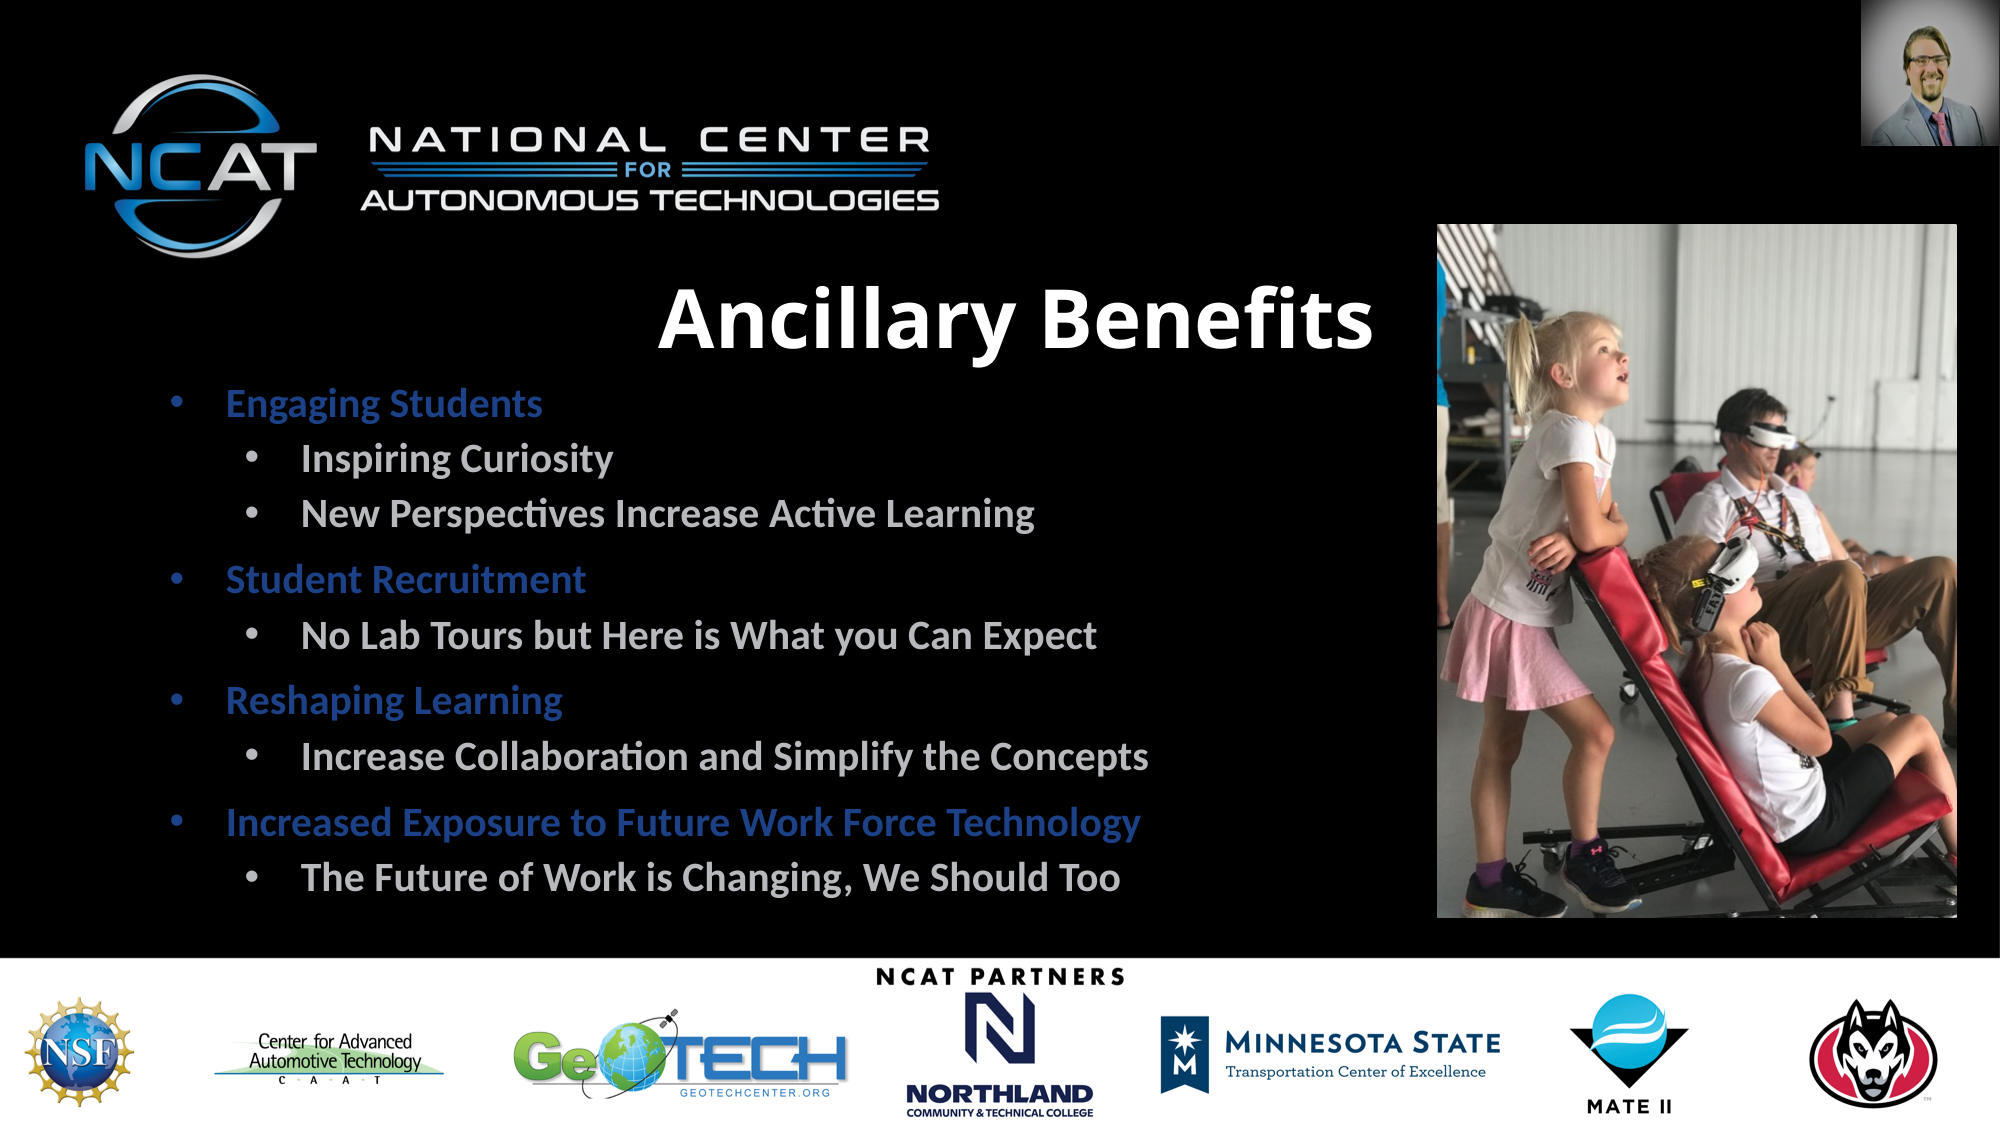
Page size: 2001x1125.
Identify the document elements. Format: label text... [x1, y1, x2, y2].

picture [0, 0, 2000, 1125]
title Ancillary Benefits [154, 269, 1437, 373]
list Engaging Students Inspiring Curiosity New Perspectives Increase Active Learning Student Recruitment No Lab Tours but Here is What you Can Expect Reshaping Learning Increase Collaboration and Simplify the Concepts Increased Exposure to Future Work Force Technology The Future of Work is Changing, We Should Too [154, 373, 1437, 769]
